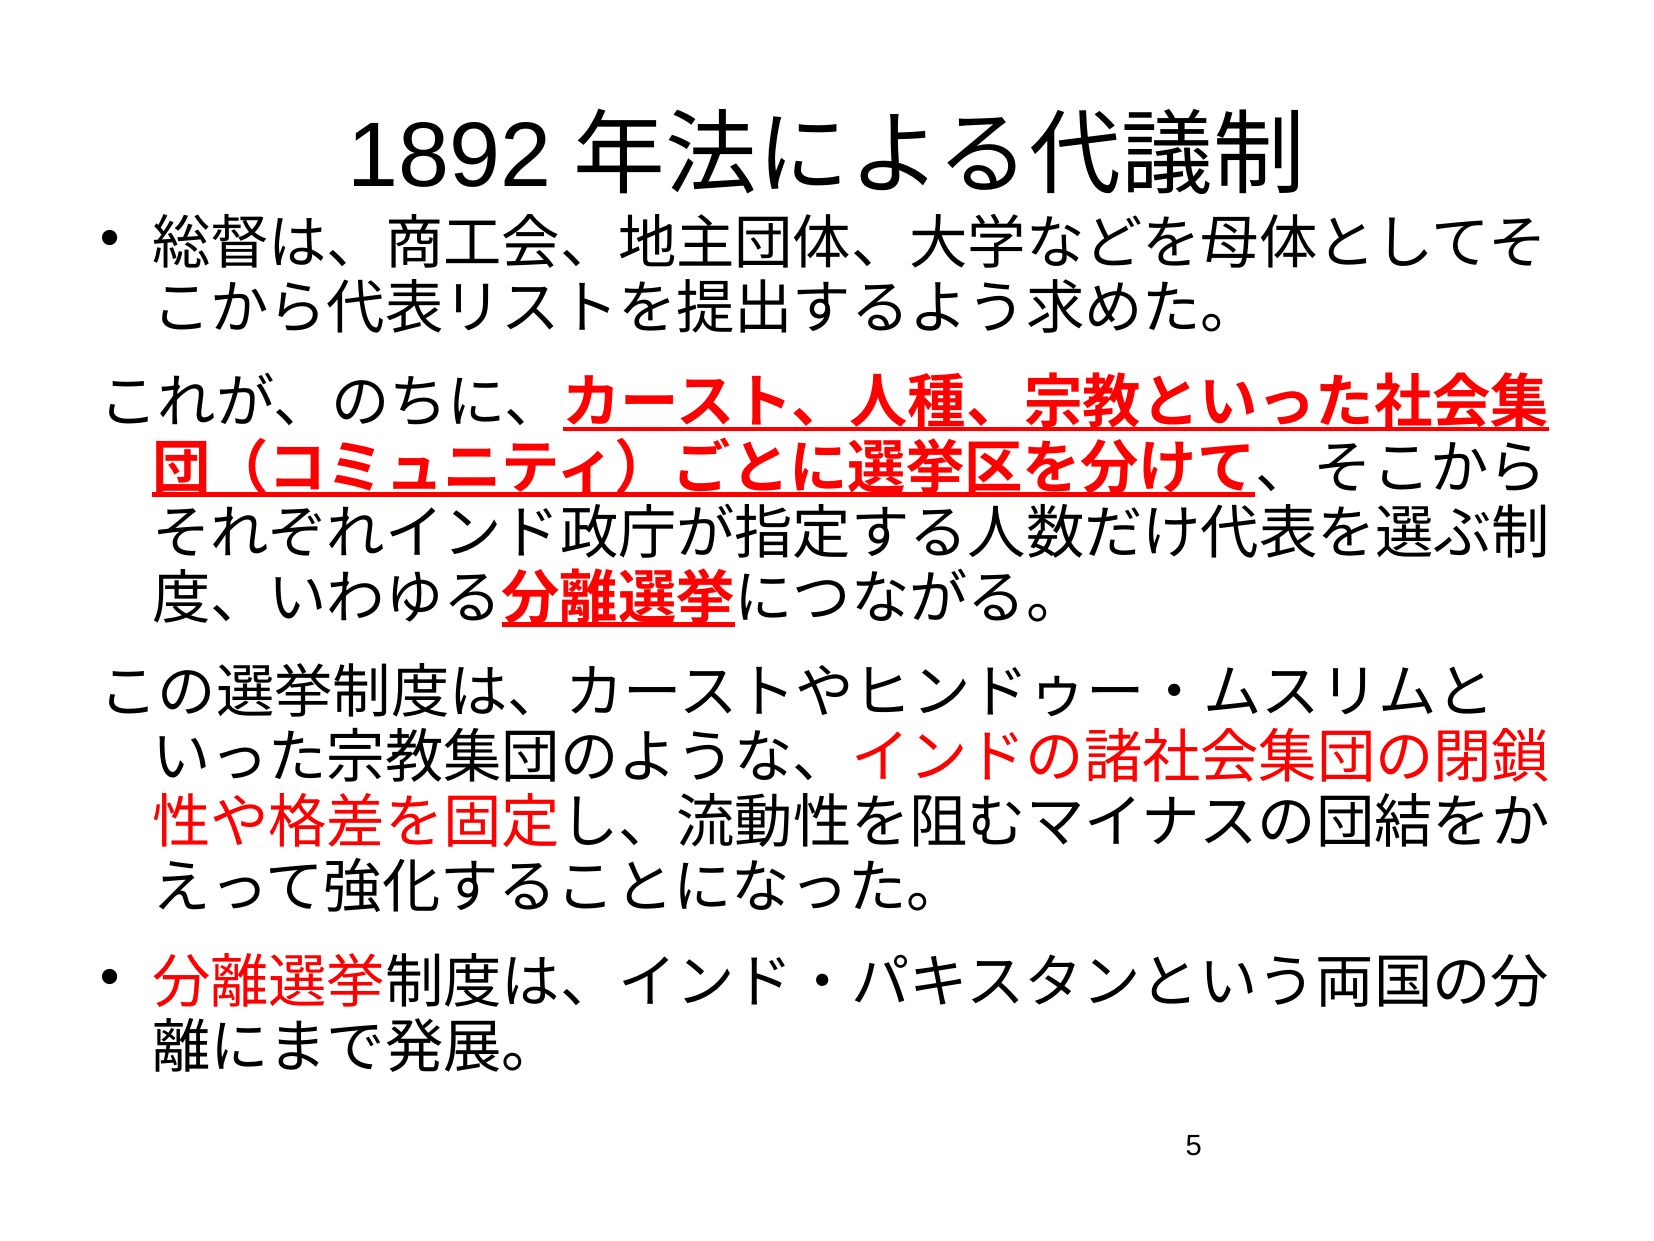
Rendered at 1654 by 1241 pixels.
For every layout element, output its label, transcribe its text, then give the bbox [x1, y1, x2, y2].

title 1892年法による代議制 [82, 49, 1571, 206]
list 総督は、商工会、地主団体、大学などを母体としてそこから代表リストを提出するよう求めた。 これが、のちに、カースト、人種、宗教といった社会集団（コミュニティ）ごとに選挙区を分けて、そこからそれぞれインド政庁が指定する人数だけ代表を選ぶ制度、いわゆる分離選挙につながる。 この選挙制度は、カーストやヒンドゥー・ムスリムといった宗教集団のような、インドの諸社会集団の閉鎖性や格差を固定し、流動性を阻むマイナスの団結をかえって強化することになった。 分離選挙制度は、インド・パキスタンという両国の分離にまで発展。 [82, 206, 1571, 1241]
